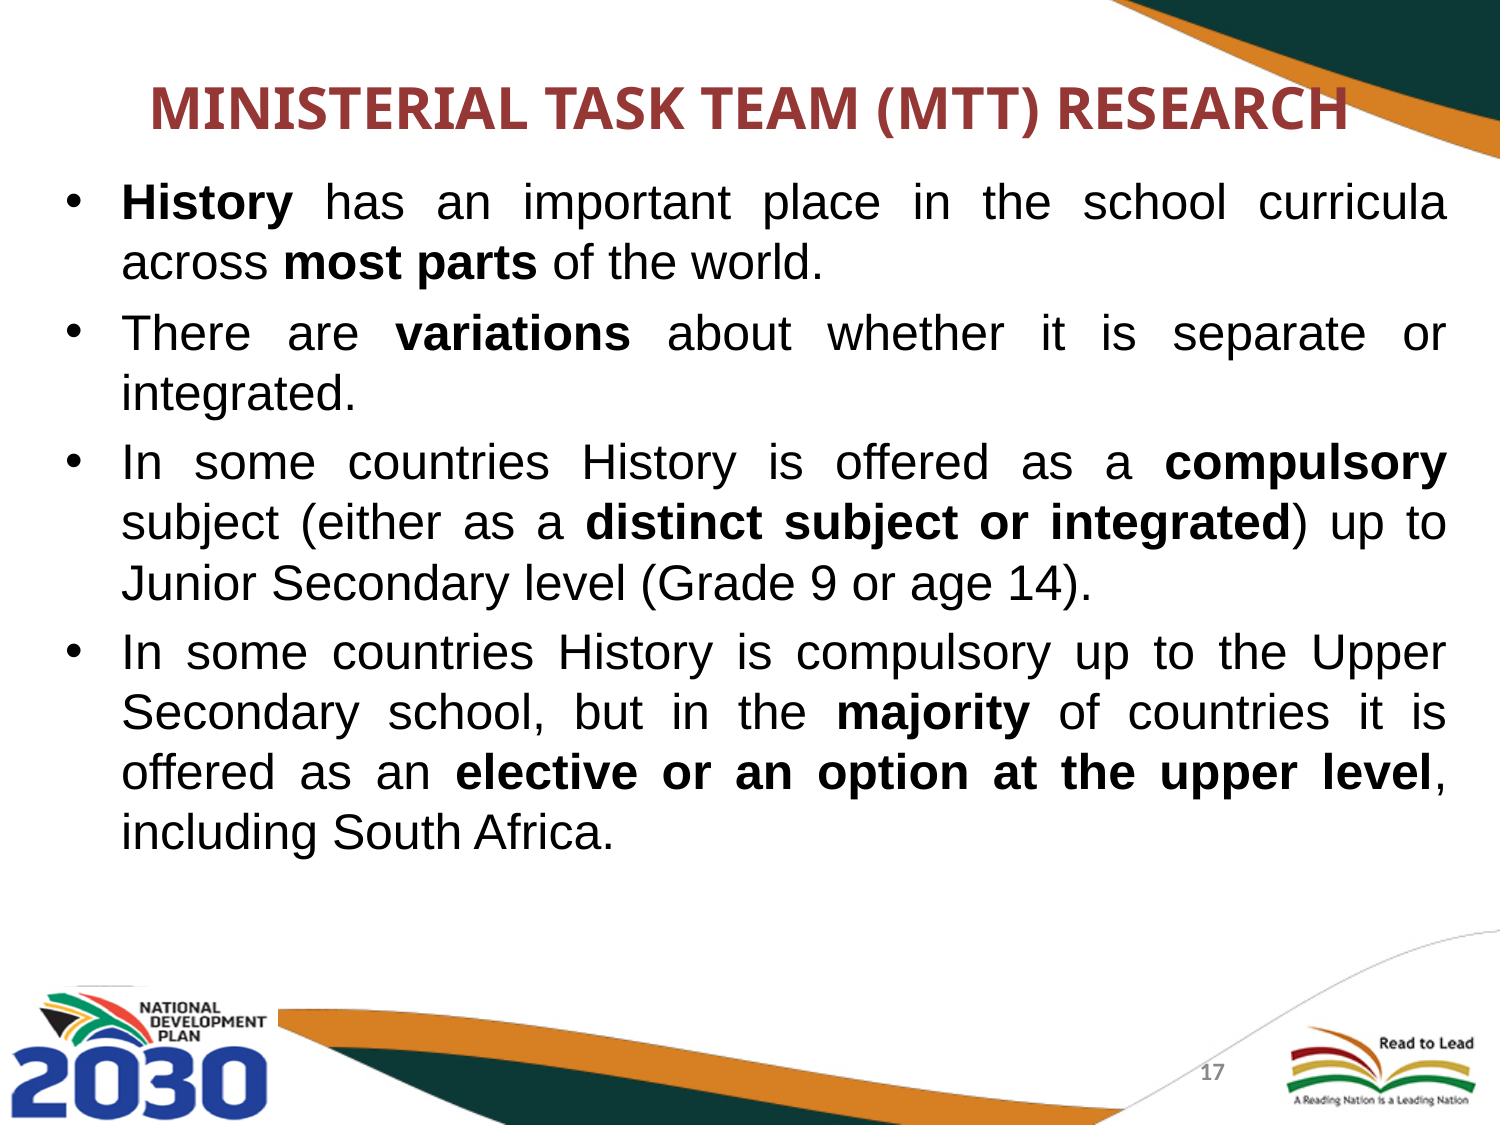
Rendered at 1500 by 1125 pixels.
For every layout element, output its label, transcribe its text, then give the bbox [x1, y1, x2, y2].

picture [0, 0, 1500, 1125]
title MINISTERIAL TASK TEAM (MTT) RESEARCH [75, 12, 1425, 162]
list History has an important place in the school curricula across most parts of the world. There are variations about whether it is separate or integrated. In some countries History is offered as a compulsory subject (either as a distinct subject or integrated) up to Junior Secondary level (Grade 9 or age 14). In some countries History is compulsory up to the Upper Secondary school, but in the majority of countries it is offered as an elective or an option at the upper level, including South Africa. [50, 162, 1463, 938]
text_box 17 [1184, 1047, 1322, 1093]
